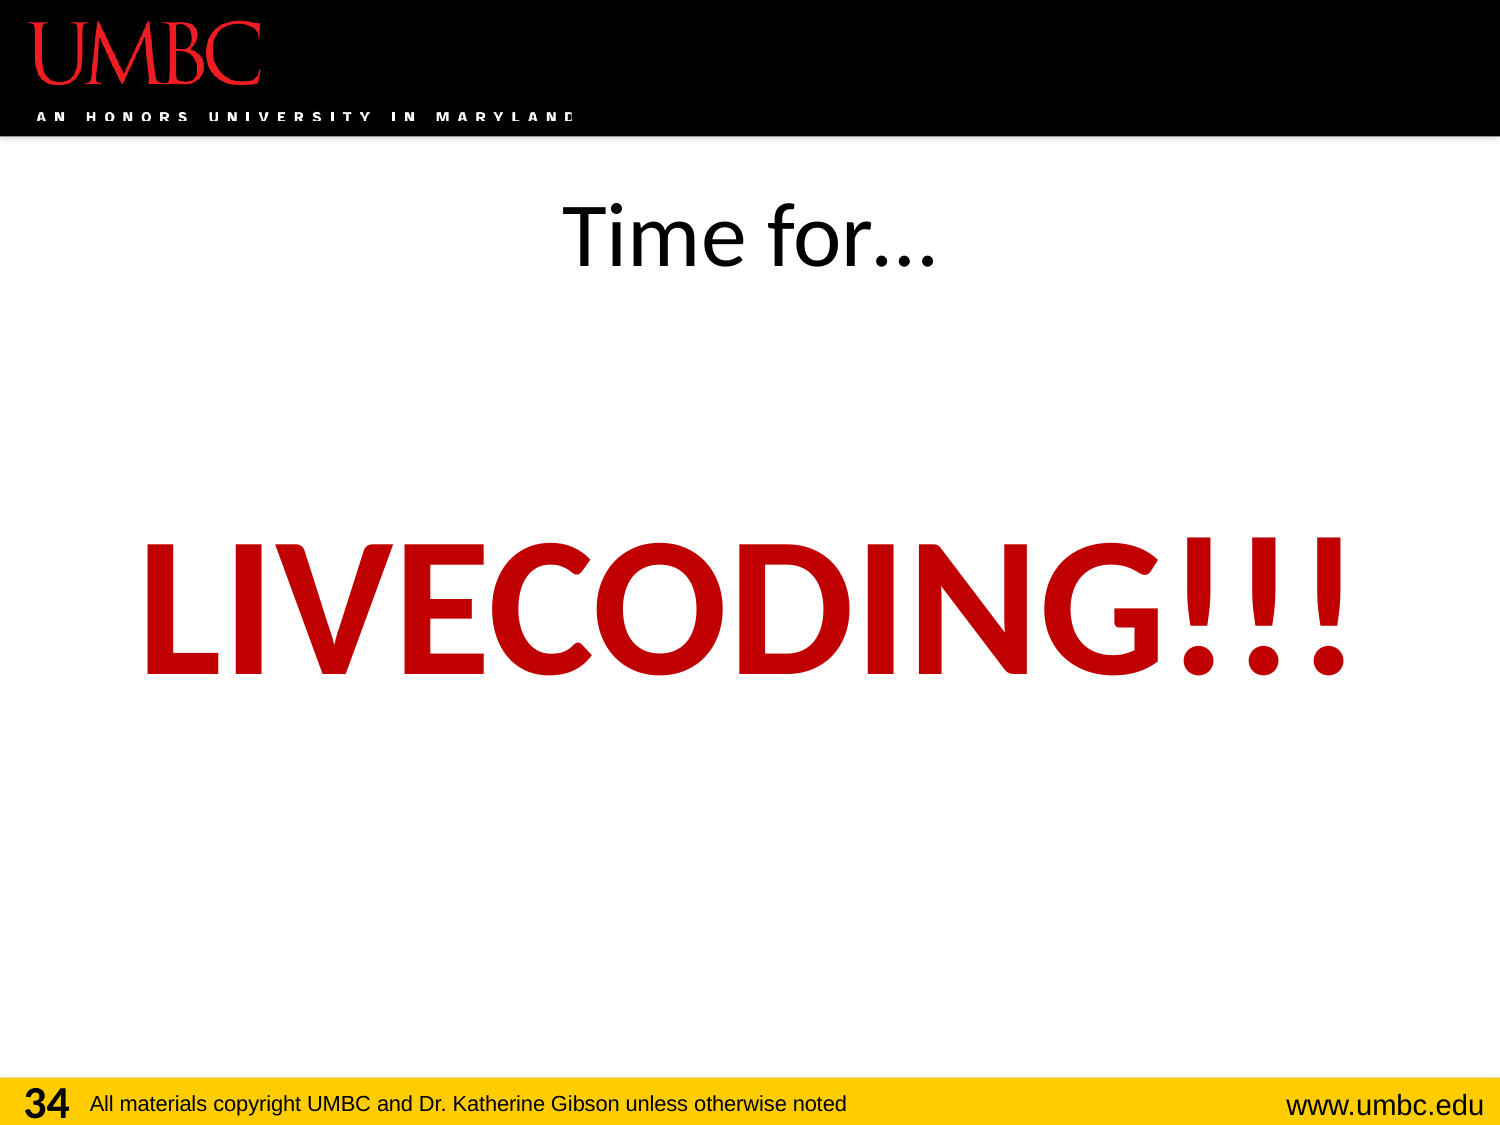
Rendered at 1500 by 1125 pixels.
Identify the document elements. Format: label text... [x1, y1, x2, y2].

text_box LIVECODING!!! [85, 467, 1415, 723]
title Time for… [75, 136, 1425, 324]
slide_number 34 [0, 1065, 94, 1125]
